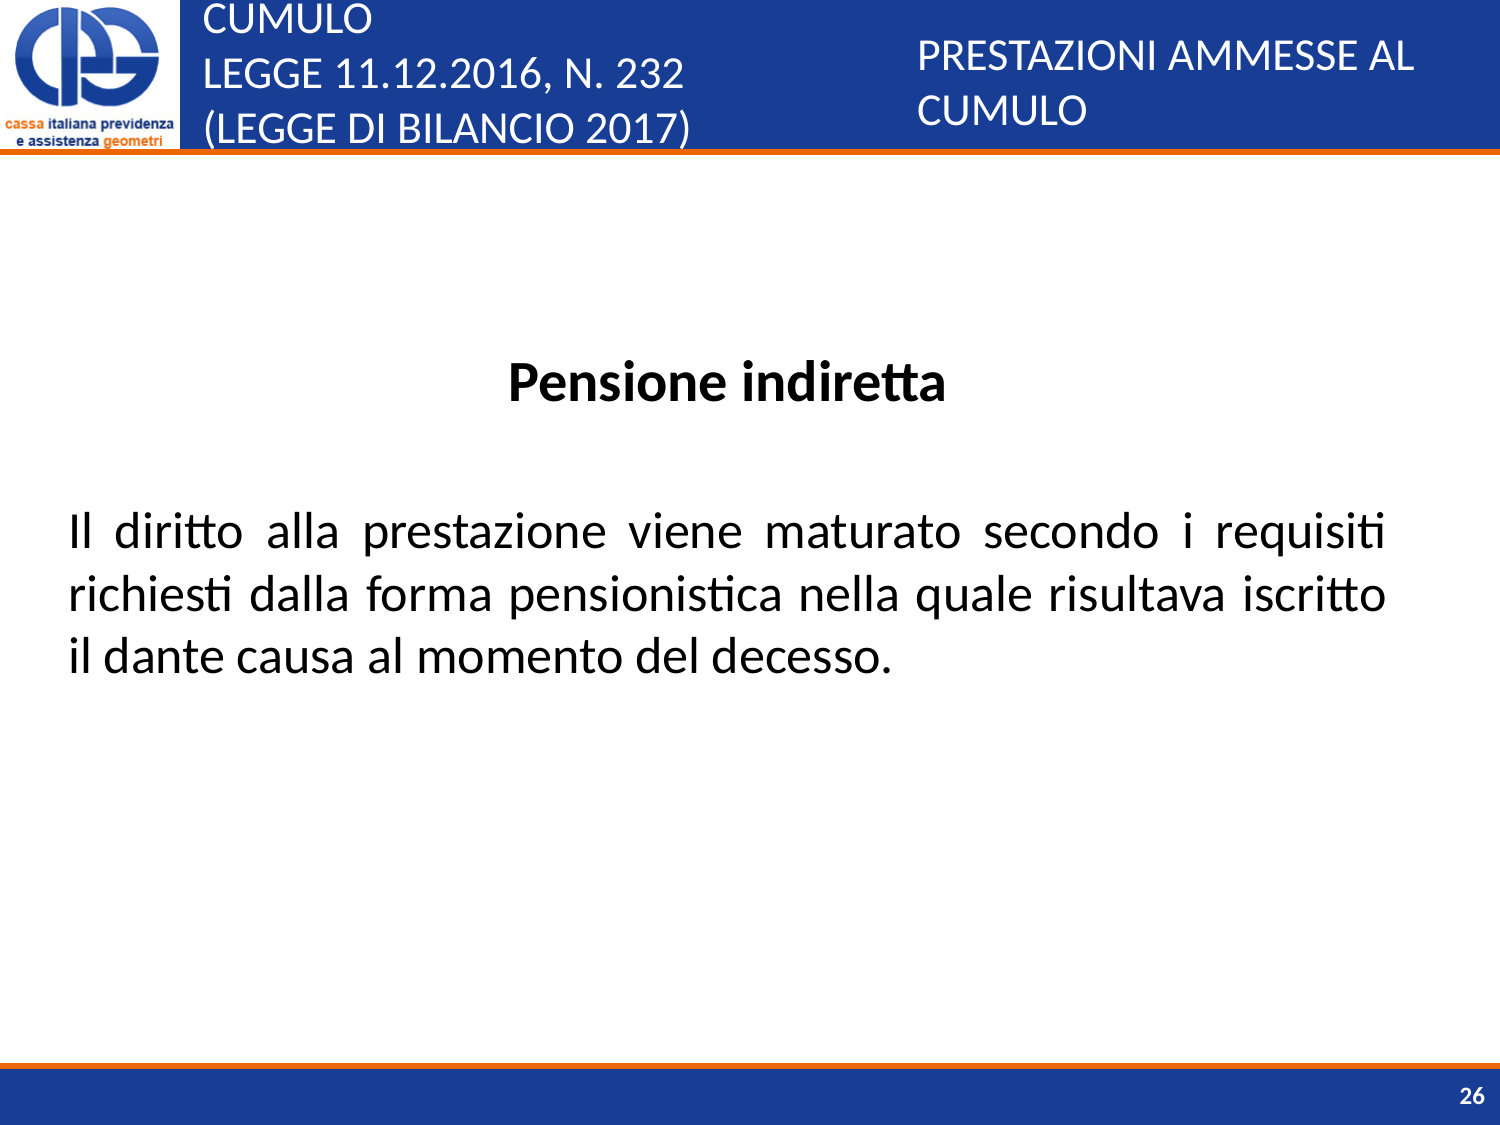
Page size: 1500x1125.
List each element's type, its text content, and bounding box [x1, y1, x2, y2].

slide_number 26 [1149, 1065, 1500, 1125]
list Pensione indiretta Il diritto alla prestazione viene maturato secondo i requisiti richiesti dalla forma pensionistica nella quale risultava iscritto il dante causa al momento del decesso. [53, 172, 1404, 916]
text_box PRESTAZIONI AMMESSE AL CUMULO [902, 19, 1500, 141]
title CUMULO LEGGE 11.12.2016, N. 232 (LEGGE DI BILANCIO 2017) [187, 0, 821, 141]
picture [0, 0, 180, 149]
